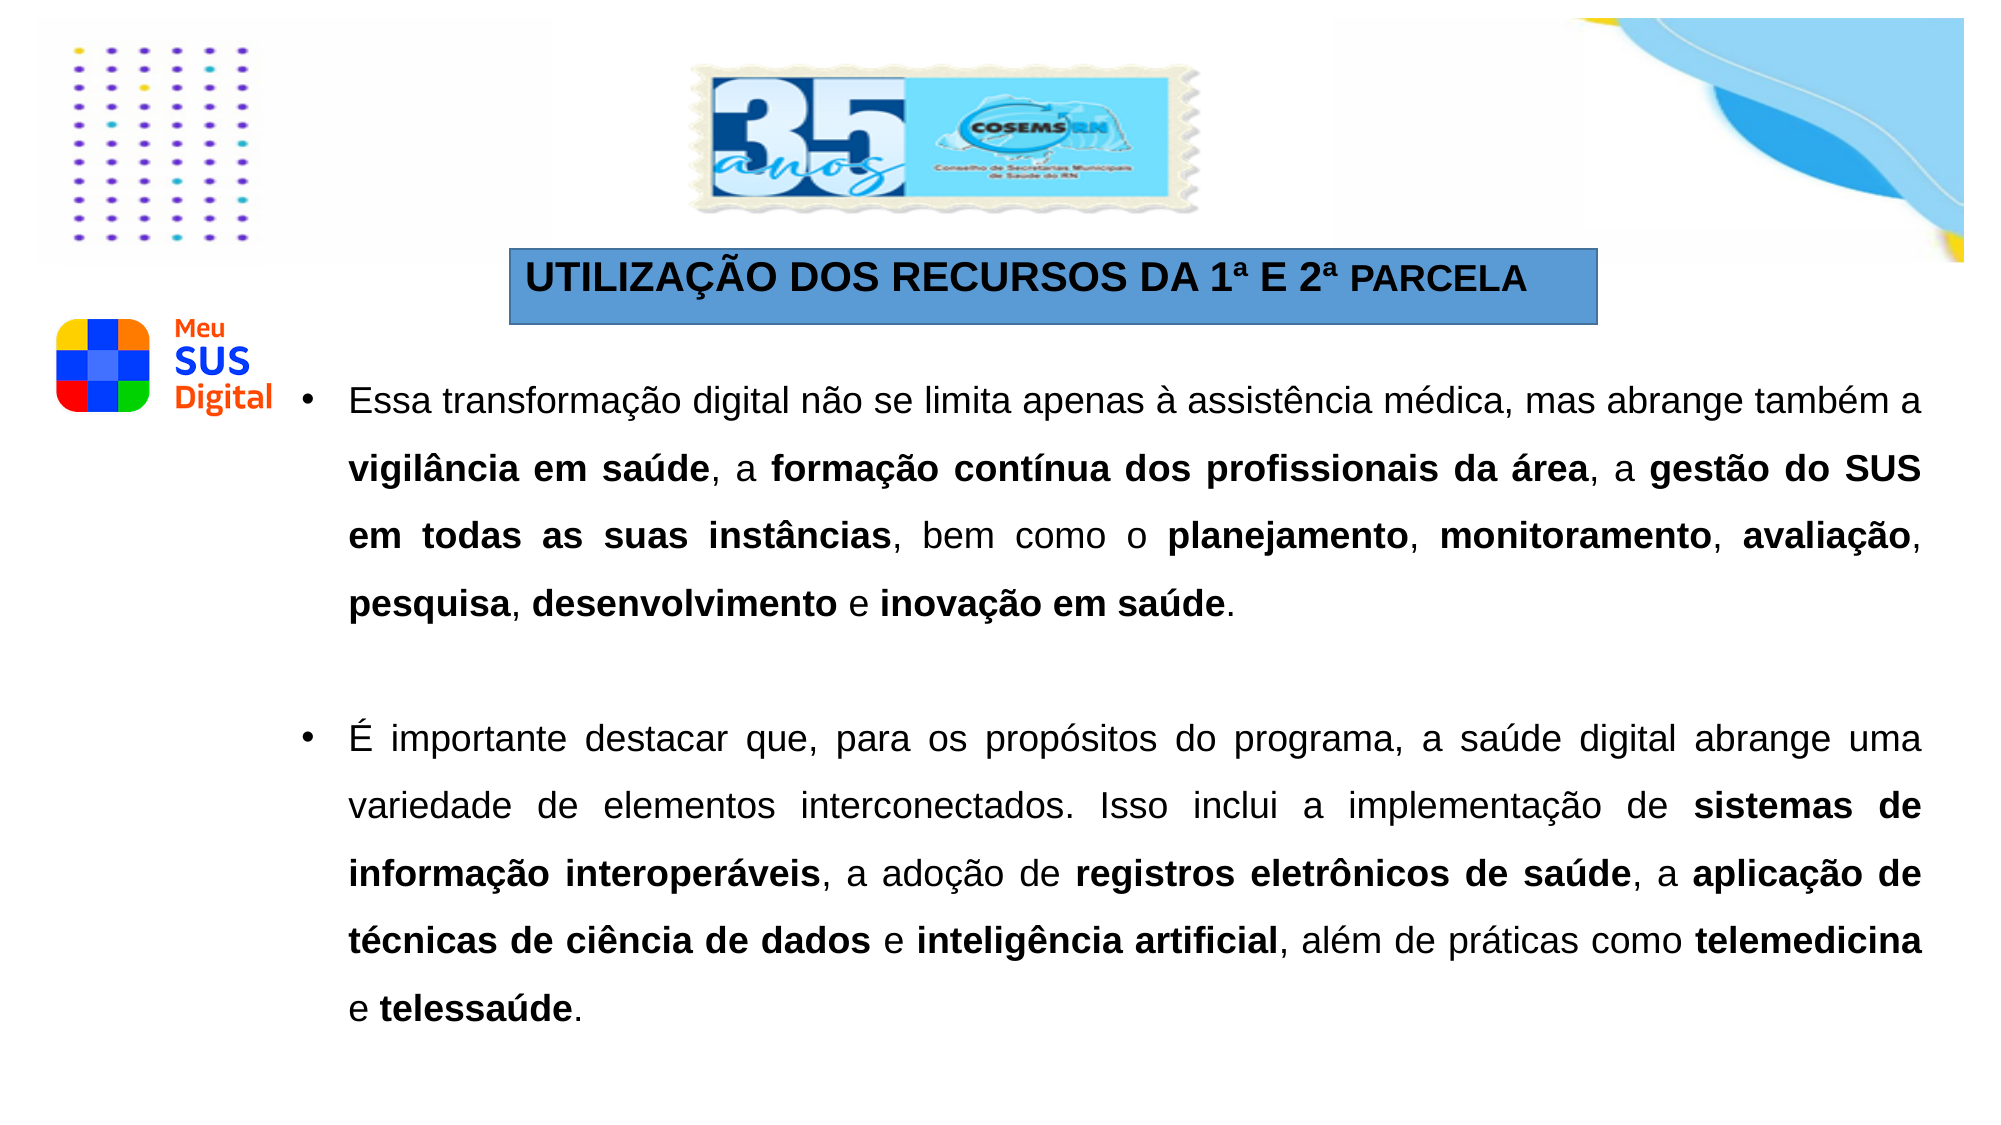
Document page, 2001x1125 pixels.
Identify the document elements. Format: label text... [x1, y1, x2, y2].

text_box Essa transformação digital não se limita apenas à assistência médica, mas abrange também a vigilância em saúde, a formação contínua dos profissionais da área, a gestão do SUS em todas as suas instâncias, bem como o planejamento, monitoramento, avaliação, pesquisa, desenvolvimento e inovação em saúde. É importante destacar que, para os propósitos do programa, a saúde digital abrange uma variedade de elementos interconectados. Isso inclui a implementação de sistemas de informação interoperáveis, a adoção de registros eletrônicos de saúde, a aplicação de técnicas de ciência de dados e inteligência artificial, além de práticas como telemedicina e telessaúde. [286, 346, 1937, 1125]
text_box UTILIZAÇÃO DOS RECURSOS DA 1ª E 2ª PARCELA [509, 267, 1598, 325]
picture [35, 18, 1964, 464]
